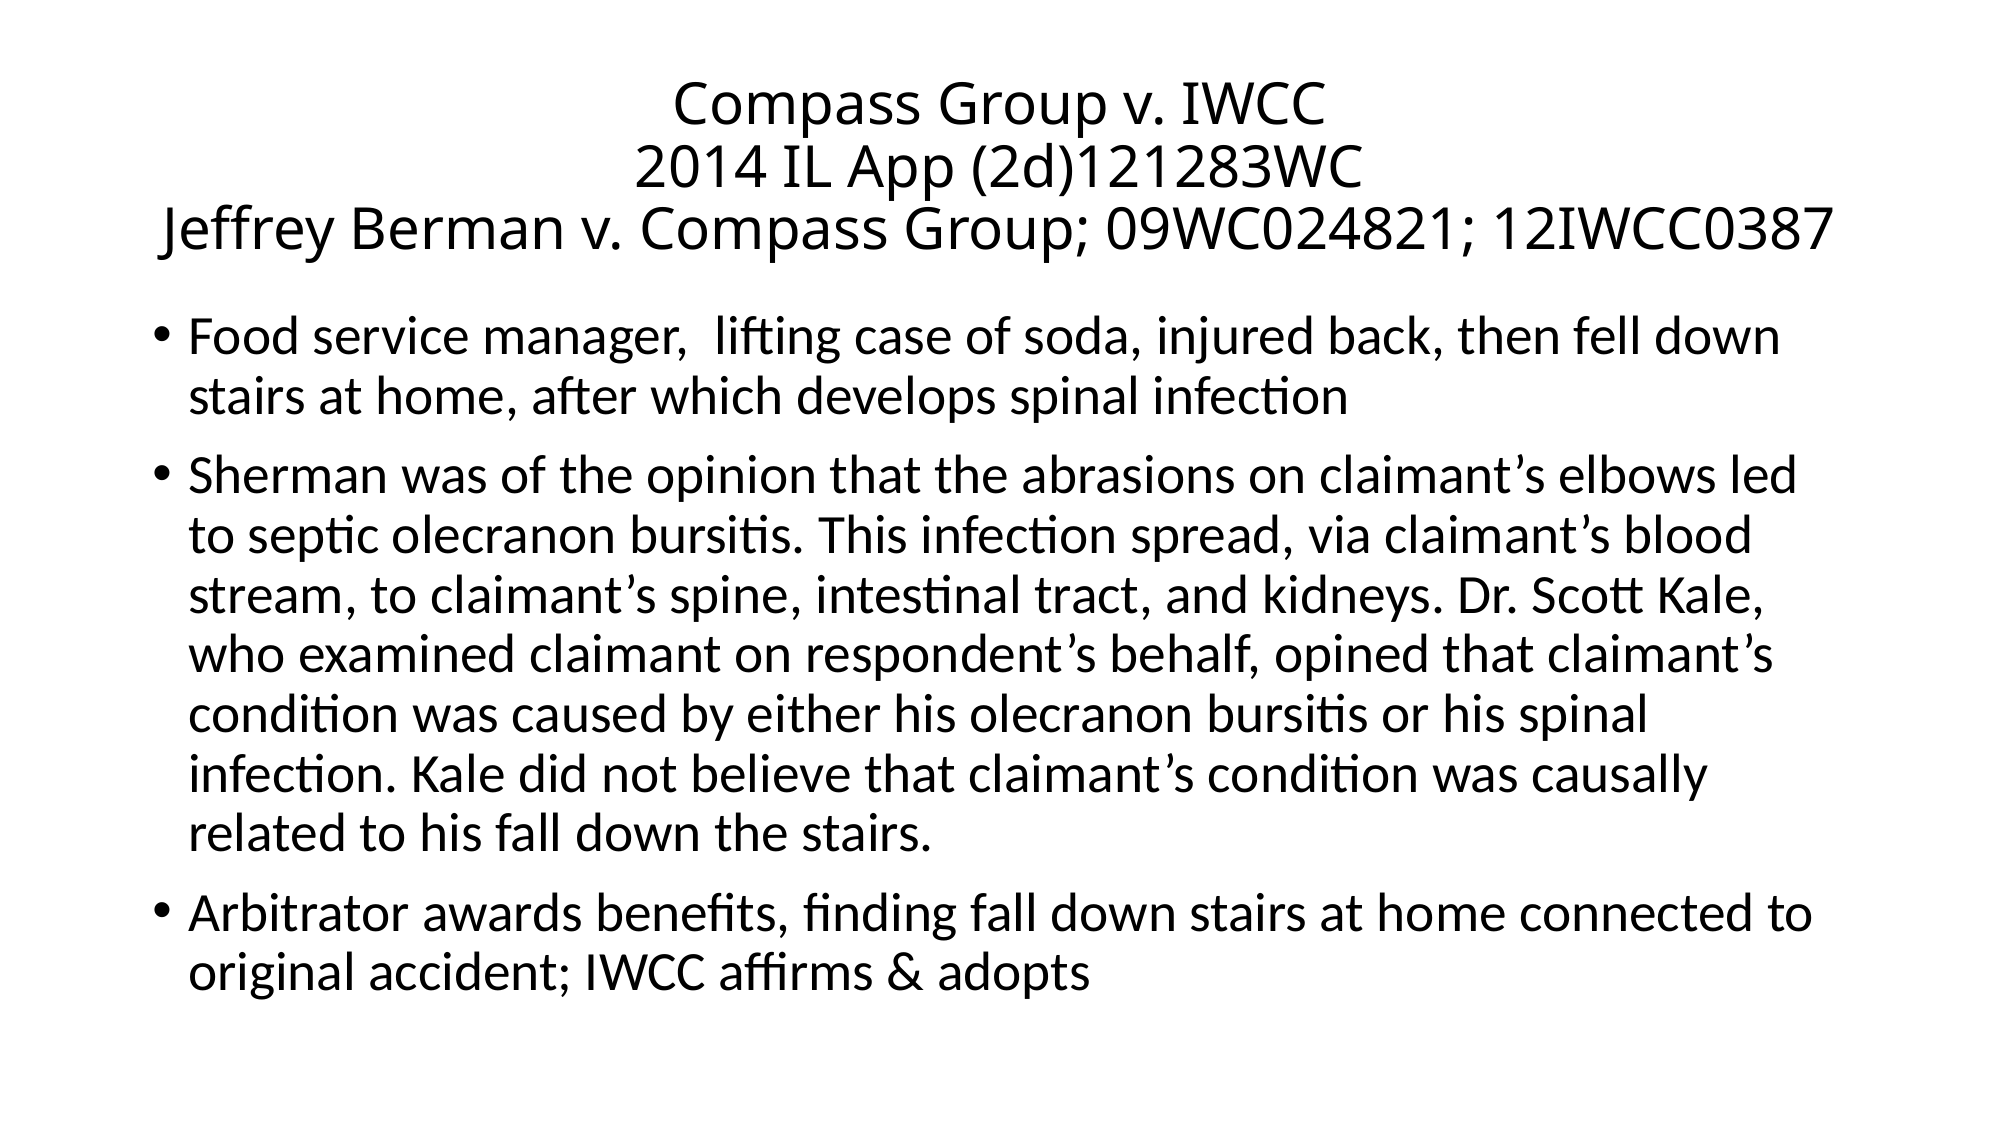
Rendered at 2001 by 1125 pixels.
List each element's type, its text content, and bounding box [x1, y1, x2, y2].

title Compass Group v. IWCC 2014 IL App (2d)121283WC Jeffrey Berman v. Compass Group; 09WC024821; 12IWCC0387 [137, 59, 1863, 278]
list Food service manager, lifting case of soda, injured back, then fell down stairs at home, after which develops spinal infection Sherman was of the opinion that the abrasions on claimant’s elbows led to septic olecranon bursitis. This infection spread, via claimant’s blood stream, to claimant’s spine, intestinal tract, and kidneys. Dr. Scott Kale, who examined claimant on respondent’s behalf, opined that claimant’s condition was caused by either his olecranon bursitis or his spinal infection. Kale did not believe that claimant’s condition was causally related to his fall down the stairs. Arbitrator awards benefits, finding fall down stairs at home connected to original accident; IWCC affirms & adopts [137, 299, 1863, 1014]
